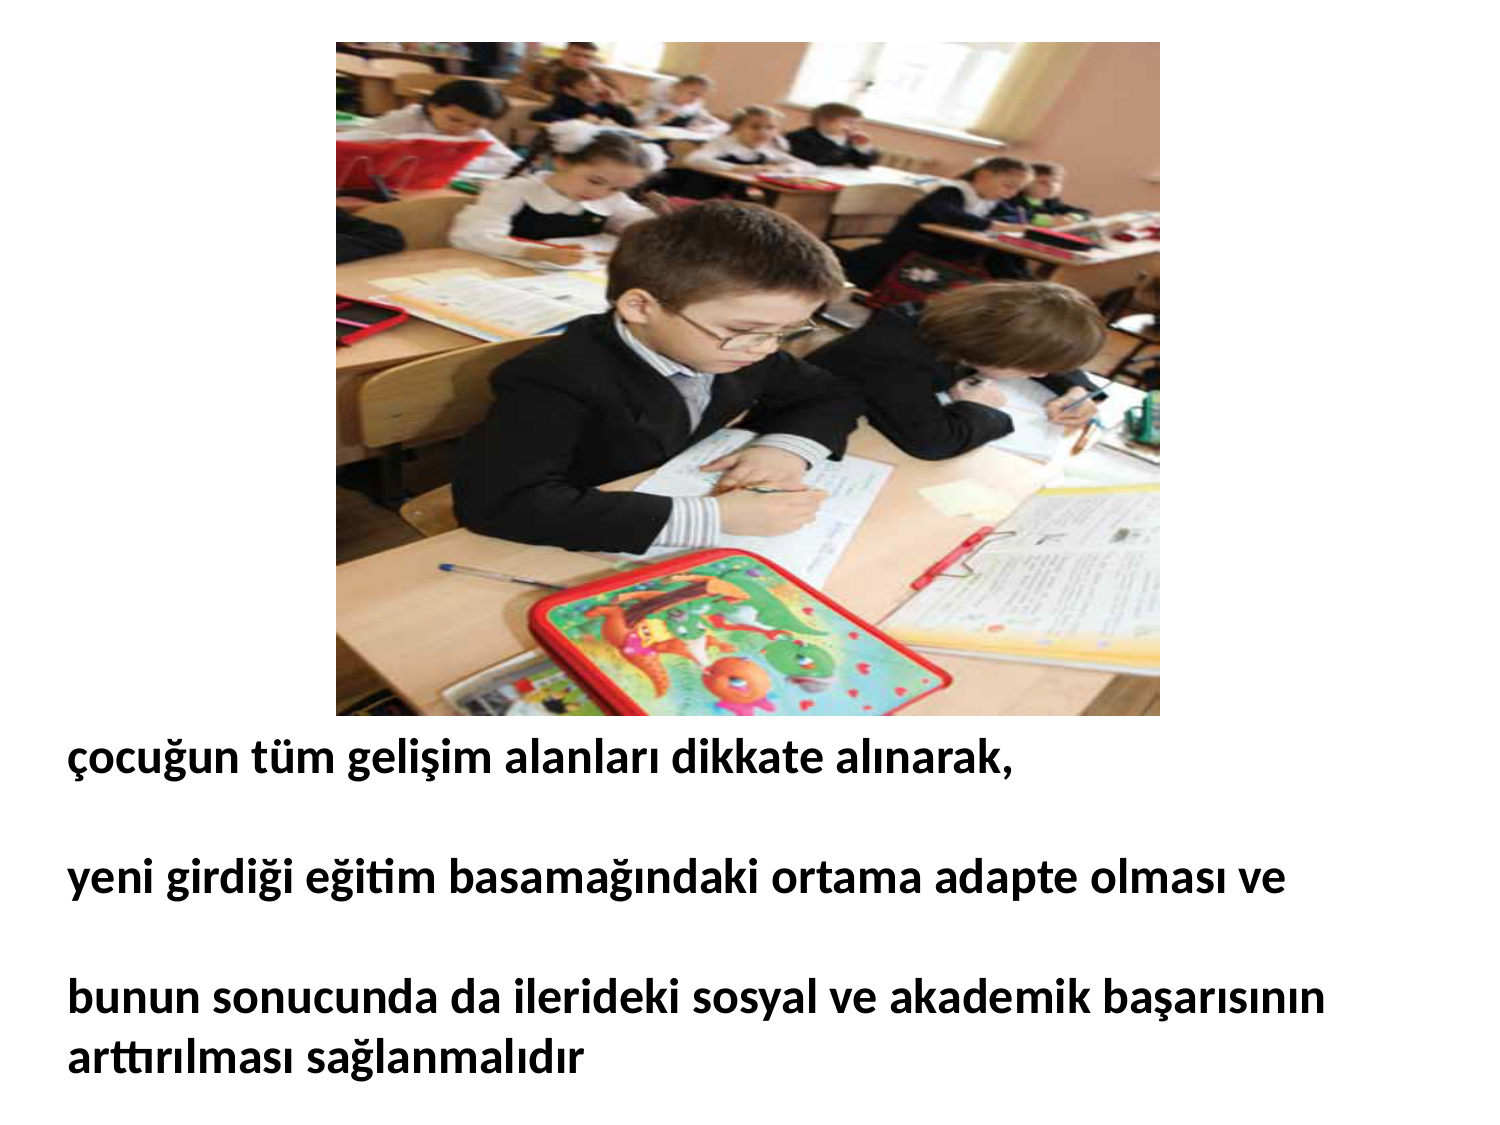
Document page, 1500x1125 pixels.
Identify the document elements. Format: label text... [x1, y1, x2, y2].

text_box çocuğun tüm gelişim alanları dikkate alınarak, yeni girdiği eğitim basamağındaki ortama adapte olması ve bunun sonucunda da ilerideki sosyal ve akademik başarısının arttırılması sağlanmalıdır [53, 715, 1471, 1091]
picture [336, 42, 1160, 717]
